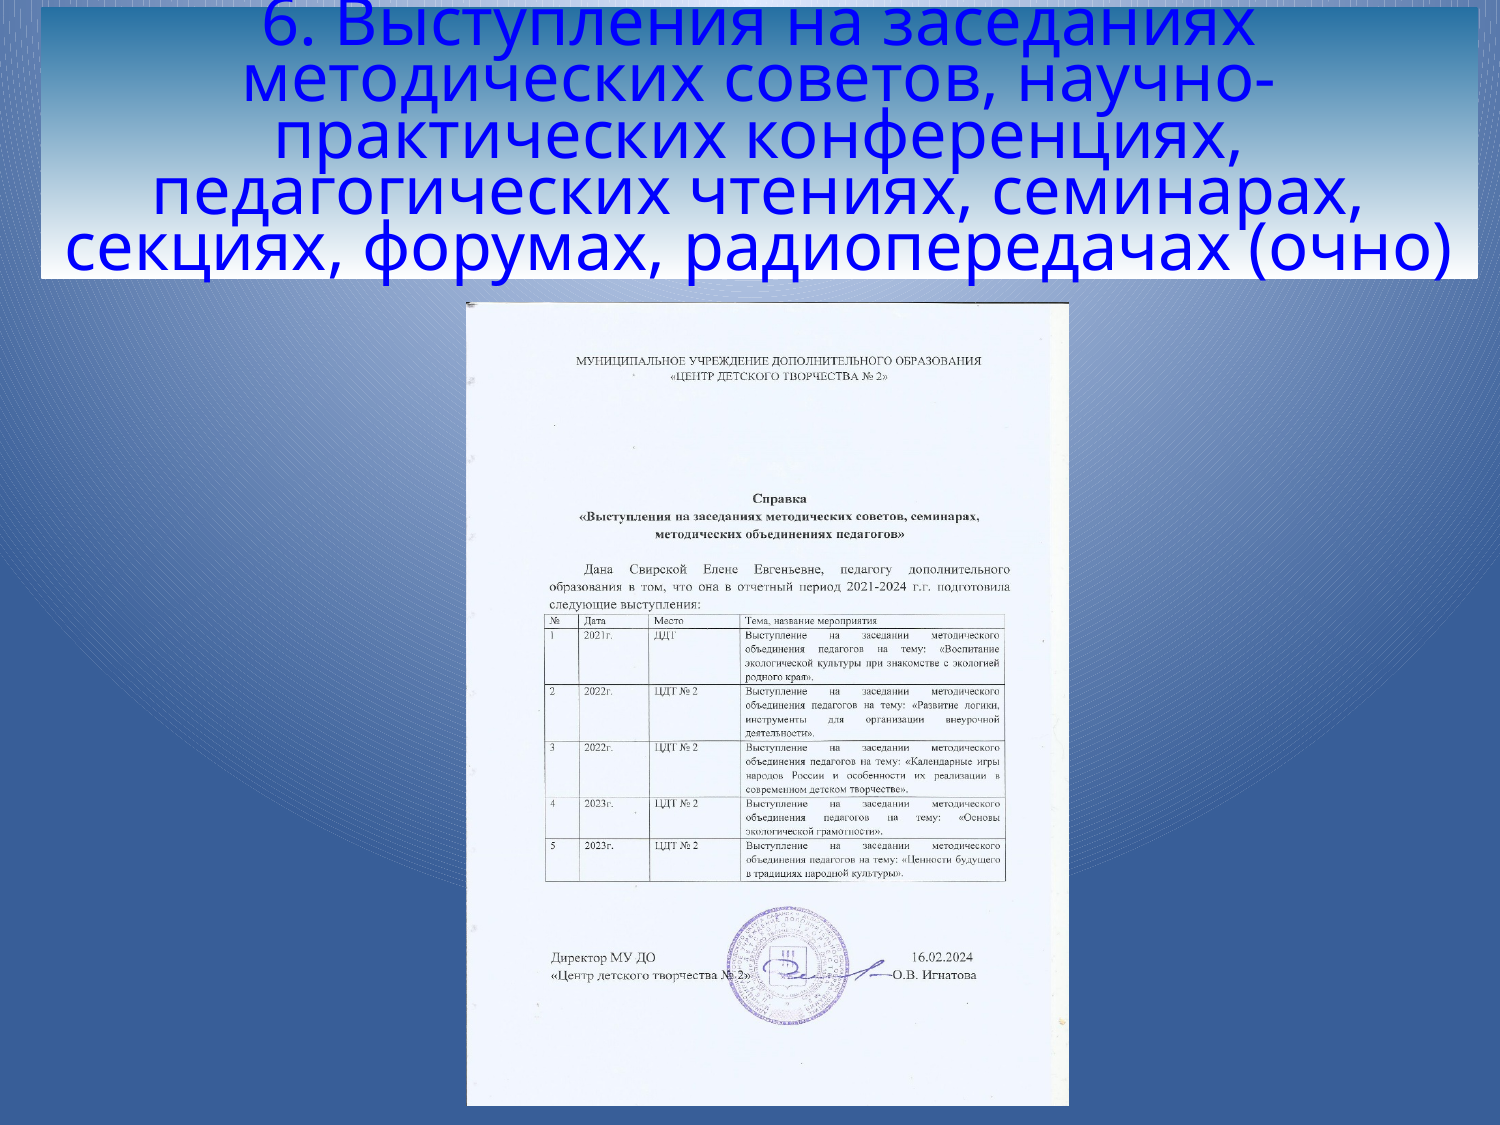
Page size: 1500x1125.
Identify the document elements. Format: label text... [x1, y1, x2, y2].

title 6. Выступления на заседаниях методических советов, научно-практических конференциях, педагогических чтениях, семинарах, секциях, форумах, радиопередачах (очно) [41, 7, 1478, 279]
picture [466, 302, 1070, 1107]
